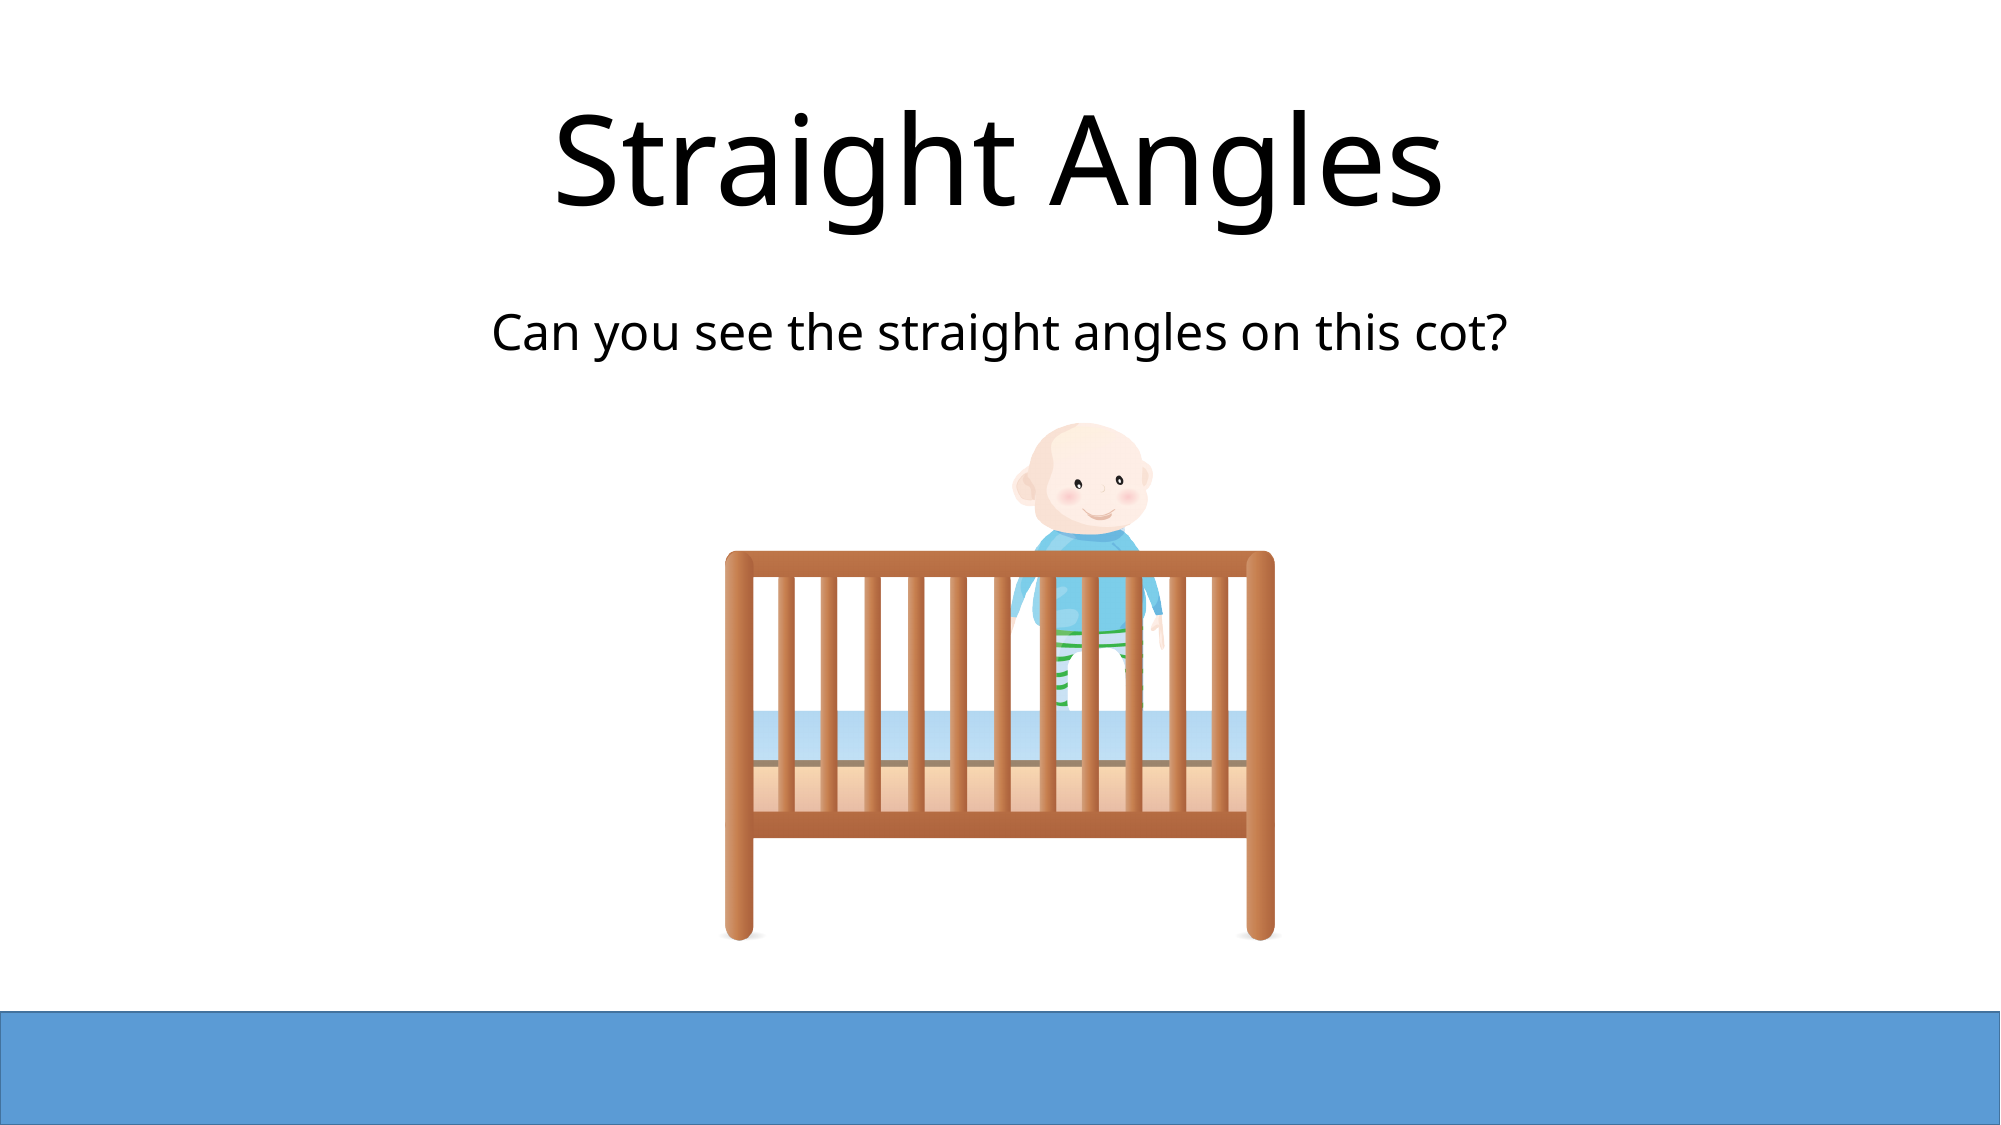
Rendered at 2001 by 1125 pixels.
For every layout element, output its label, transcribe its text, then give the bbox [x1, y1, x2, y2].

text_box [0, 1011, 2000, 1125]
picture [717, 417, 1282, 944]
text_box Straight Angles [137, 22, 1863, 241]
text_box Can you see the straight angles on this cot? [137, 299, 1863, 1014]
